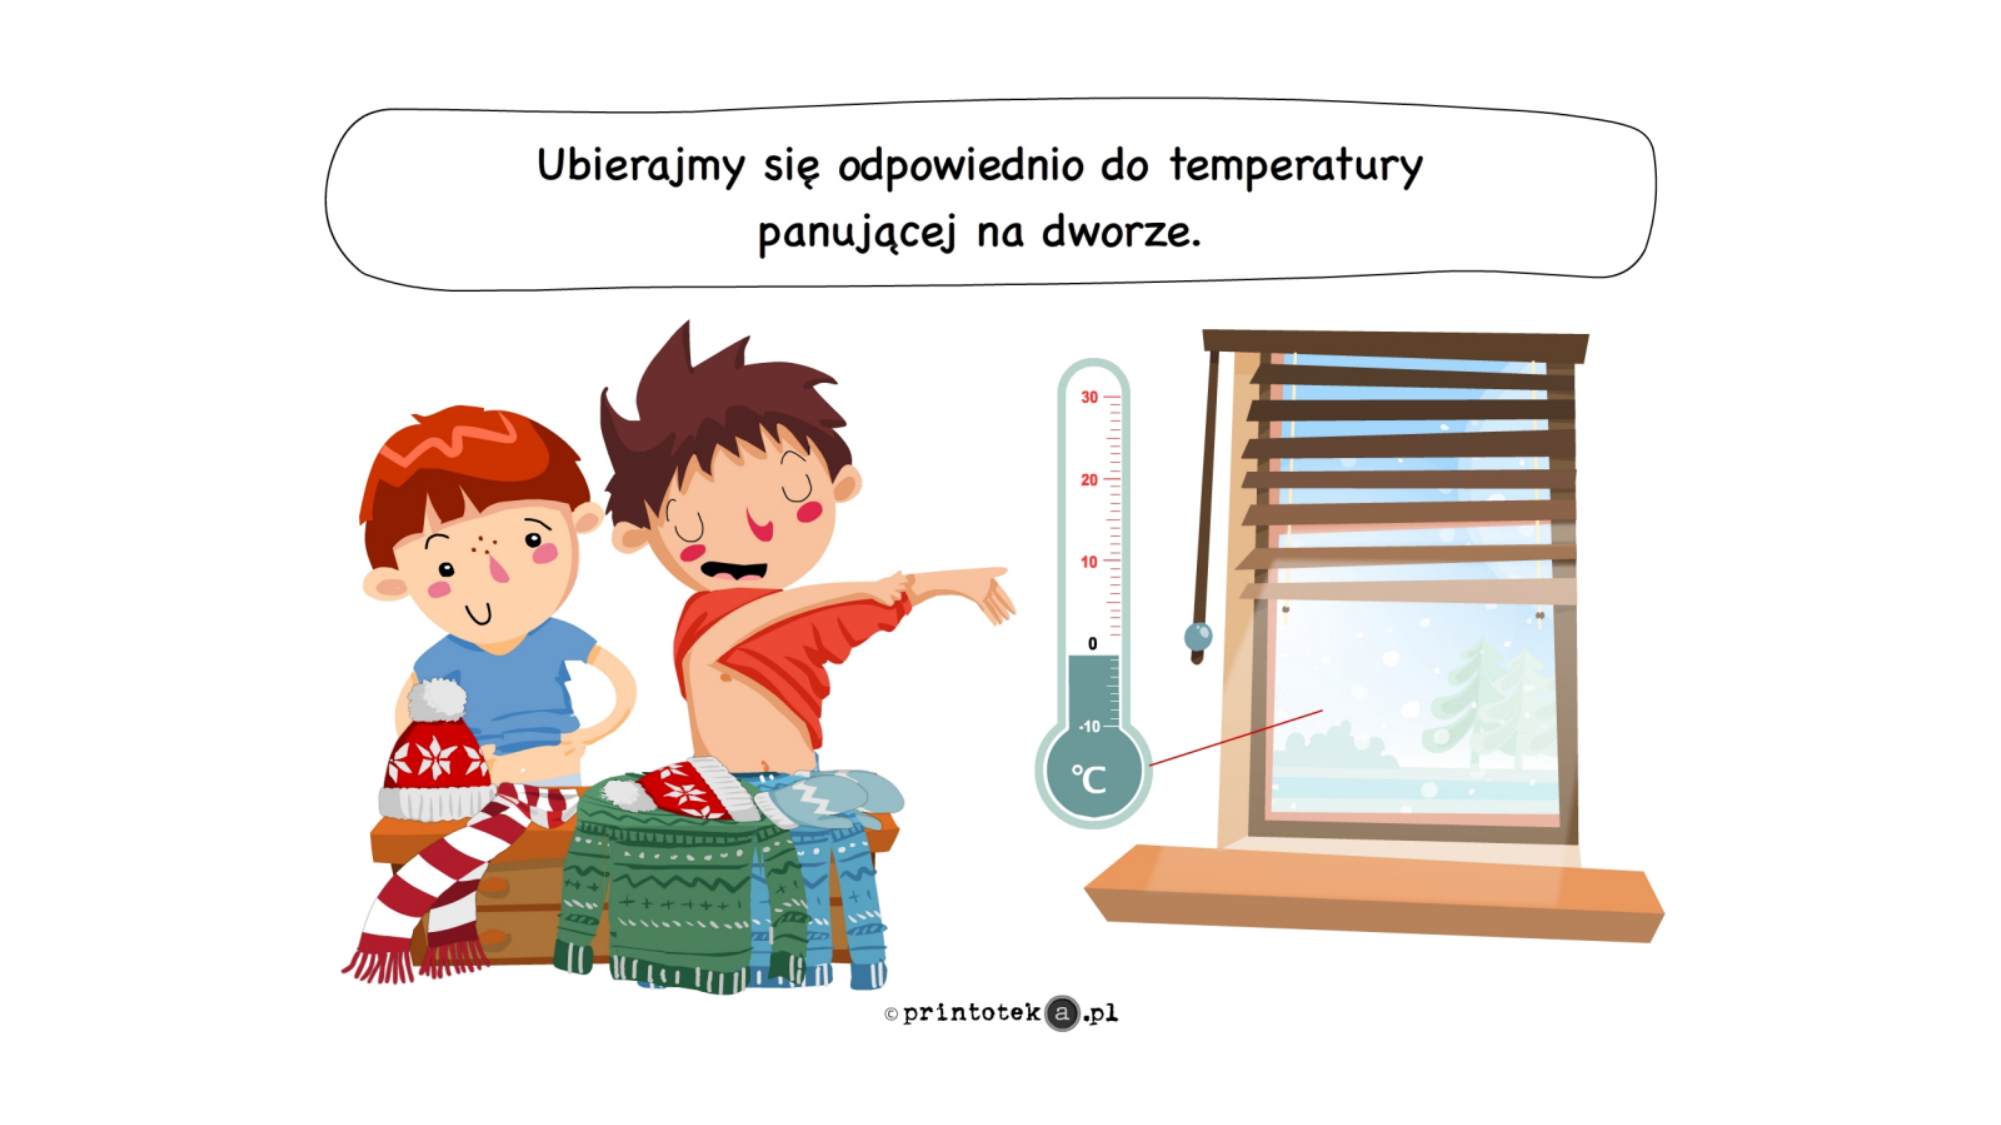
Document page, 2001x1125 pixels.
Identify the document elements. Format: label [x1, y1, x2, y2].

picture [318, 84, 1682, 1041]
